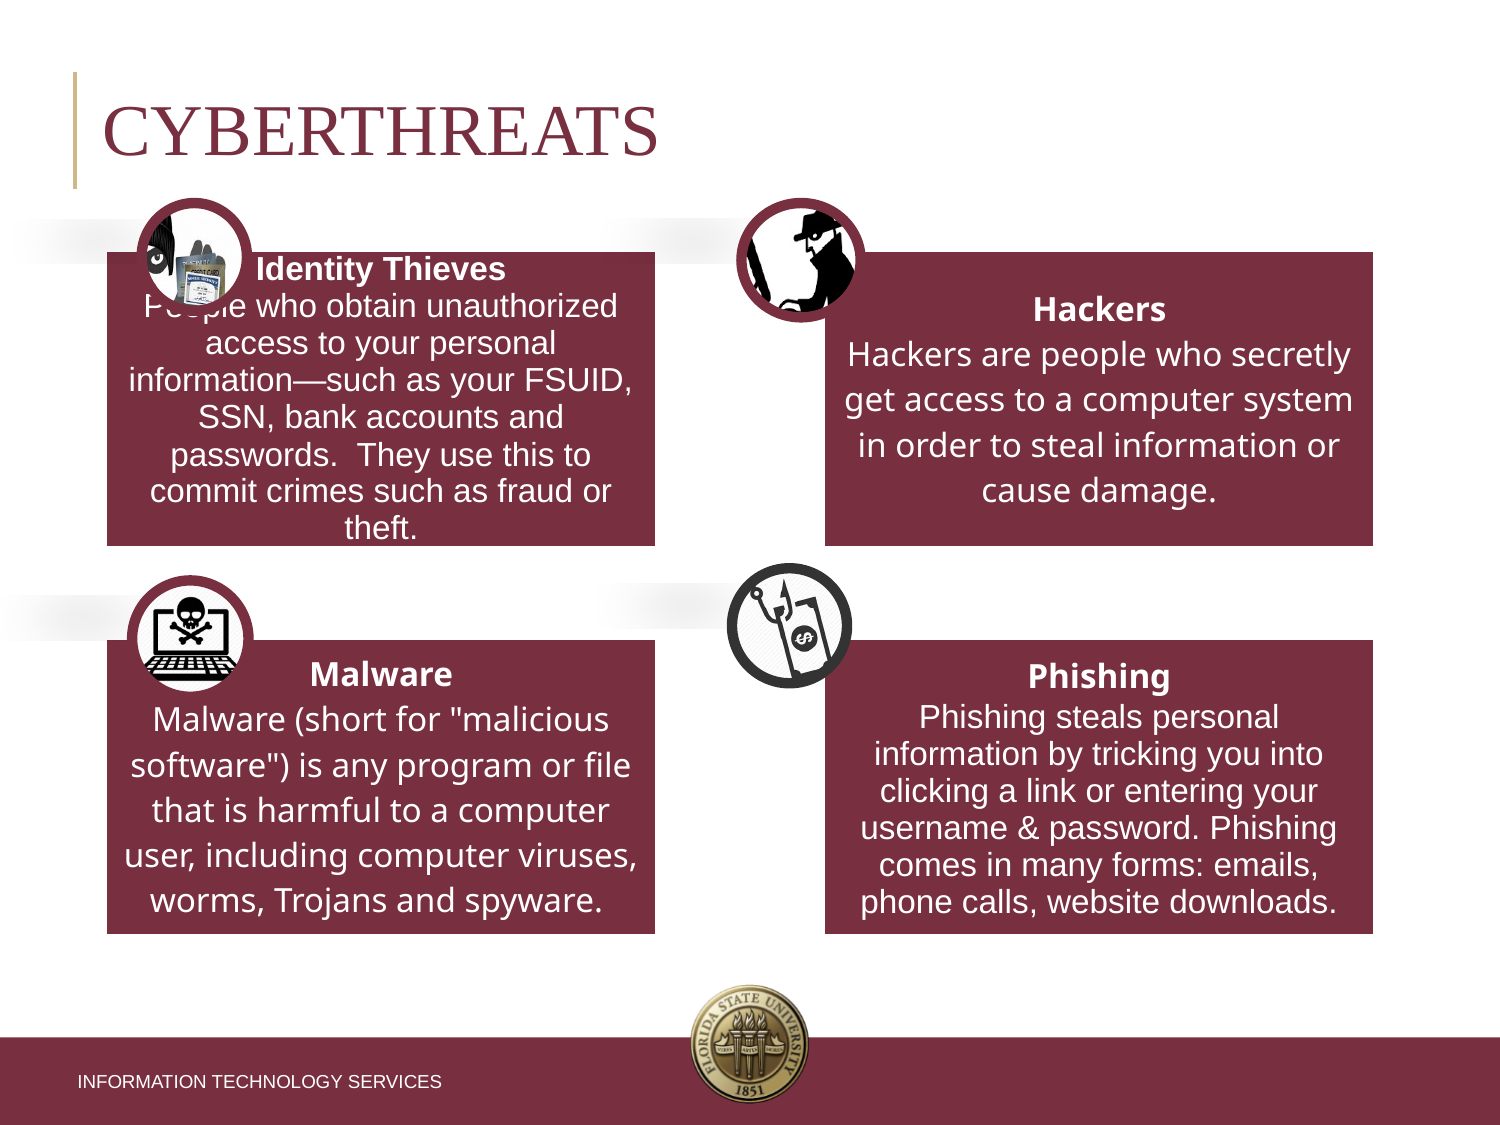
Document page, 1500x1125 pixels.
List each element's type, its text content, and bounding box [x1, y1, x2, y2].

picture [677, 982, 823, 1106]
title CYBERTHREATS [87, 76, 1425, 177]
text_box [104, 249, 1376, 933]
picture [141, 202, 248, 312]
picture [741, 202, 861, 318]
picture [131, 580, 249, 698]
picture [731, 567, 848, 684]
